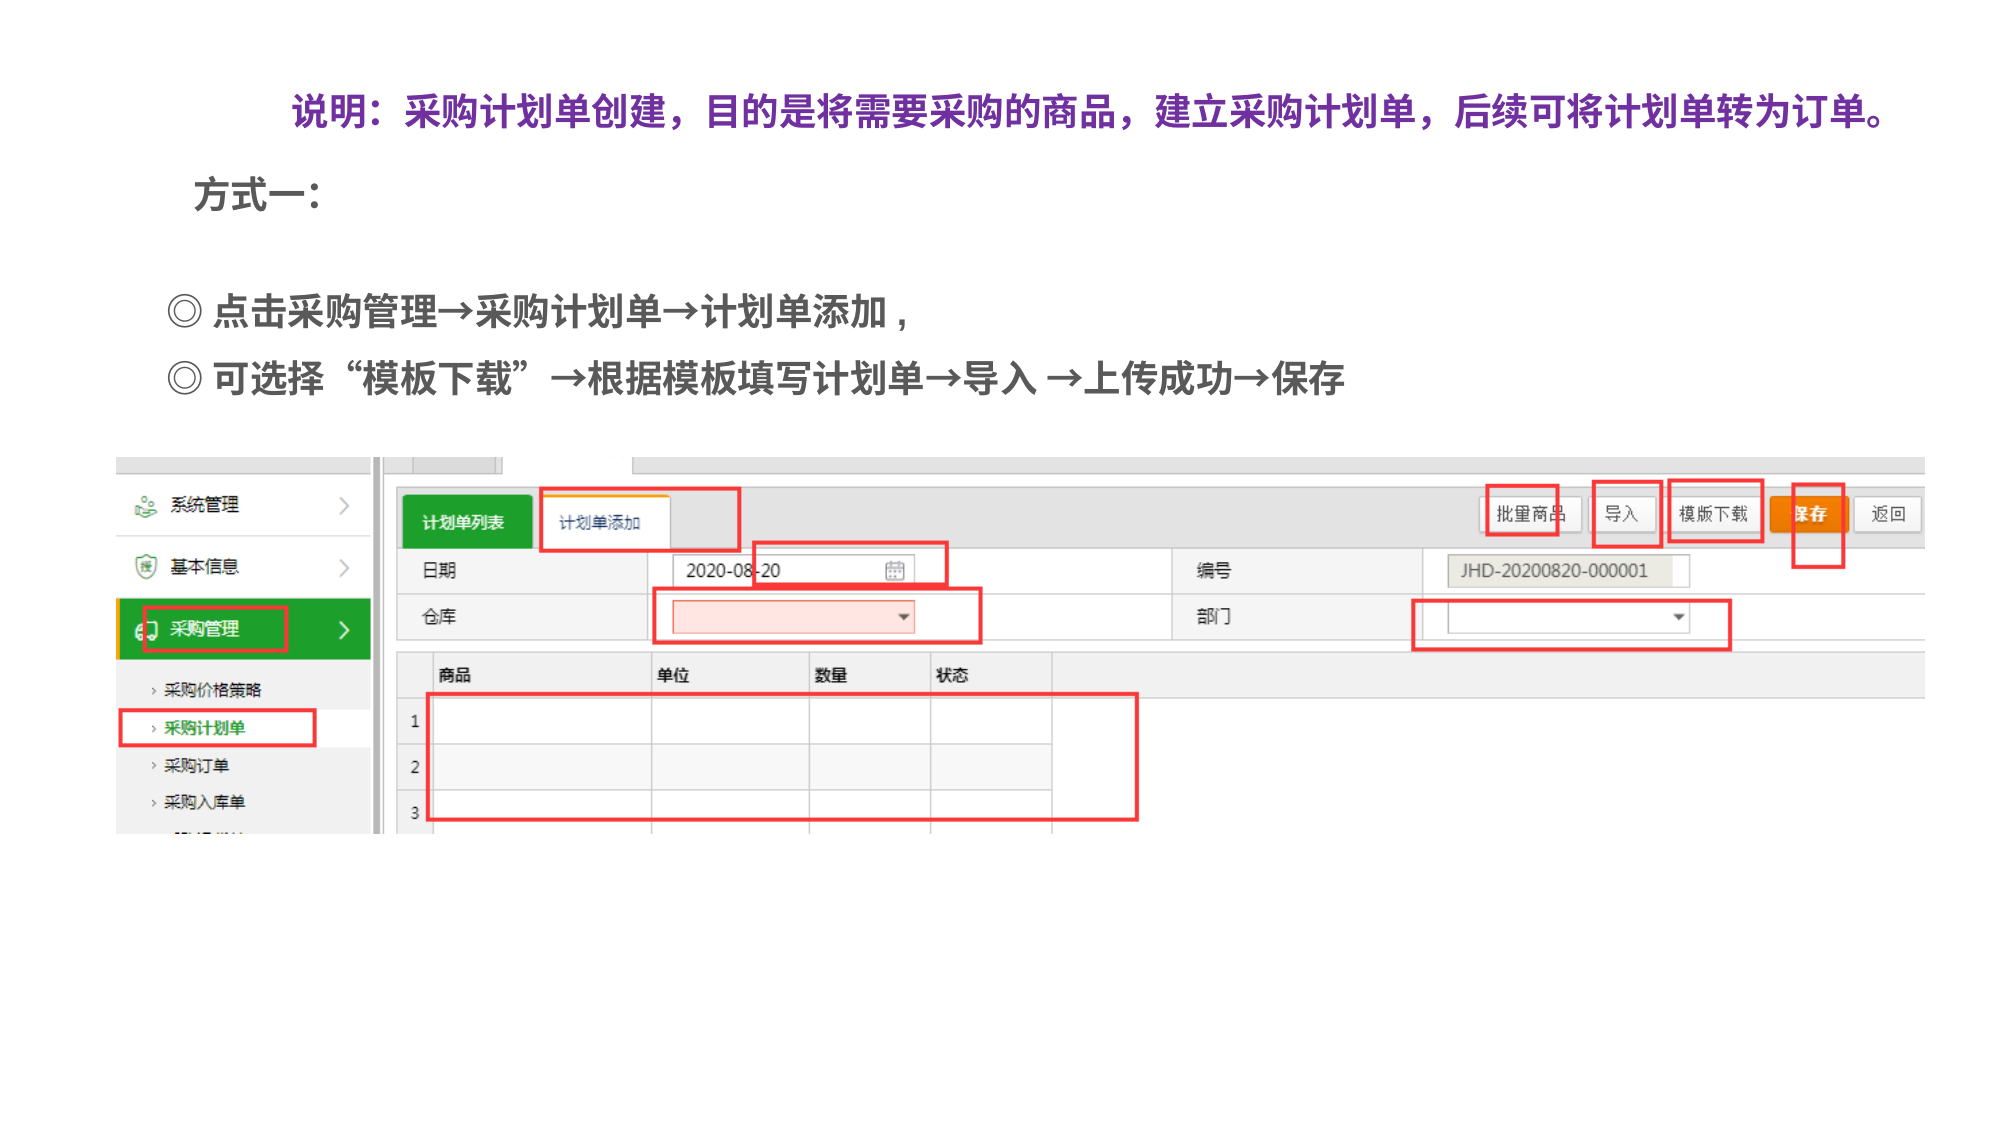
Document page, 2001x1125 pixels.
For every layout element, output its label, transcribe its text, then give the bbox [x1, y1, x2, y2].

picture [116, 457, 1925, 834]
text_box ◎点击采购管理→采购计划单→计划单添加, ◎可选择“模板下载”→根据模板填写计划单→导入 →上传成功→保存 [151, 257, 1801, 408]
text_box 方式一： [178, 141, 495, 224]
text_box 说明：采购计划单创建，目的是将需要采购的商品，建立采购计划单，后续可将计划单转为订单。 [276, 58, 1925, 141]
